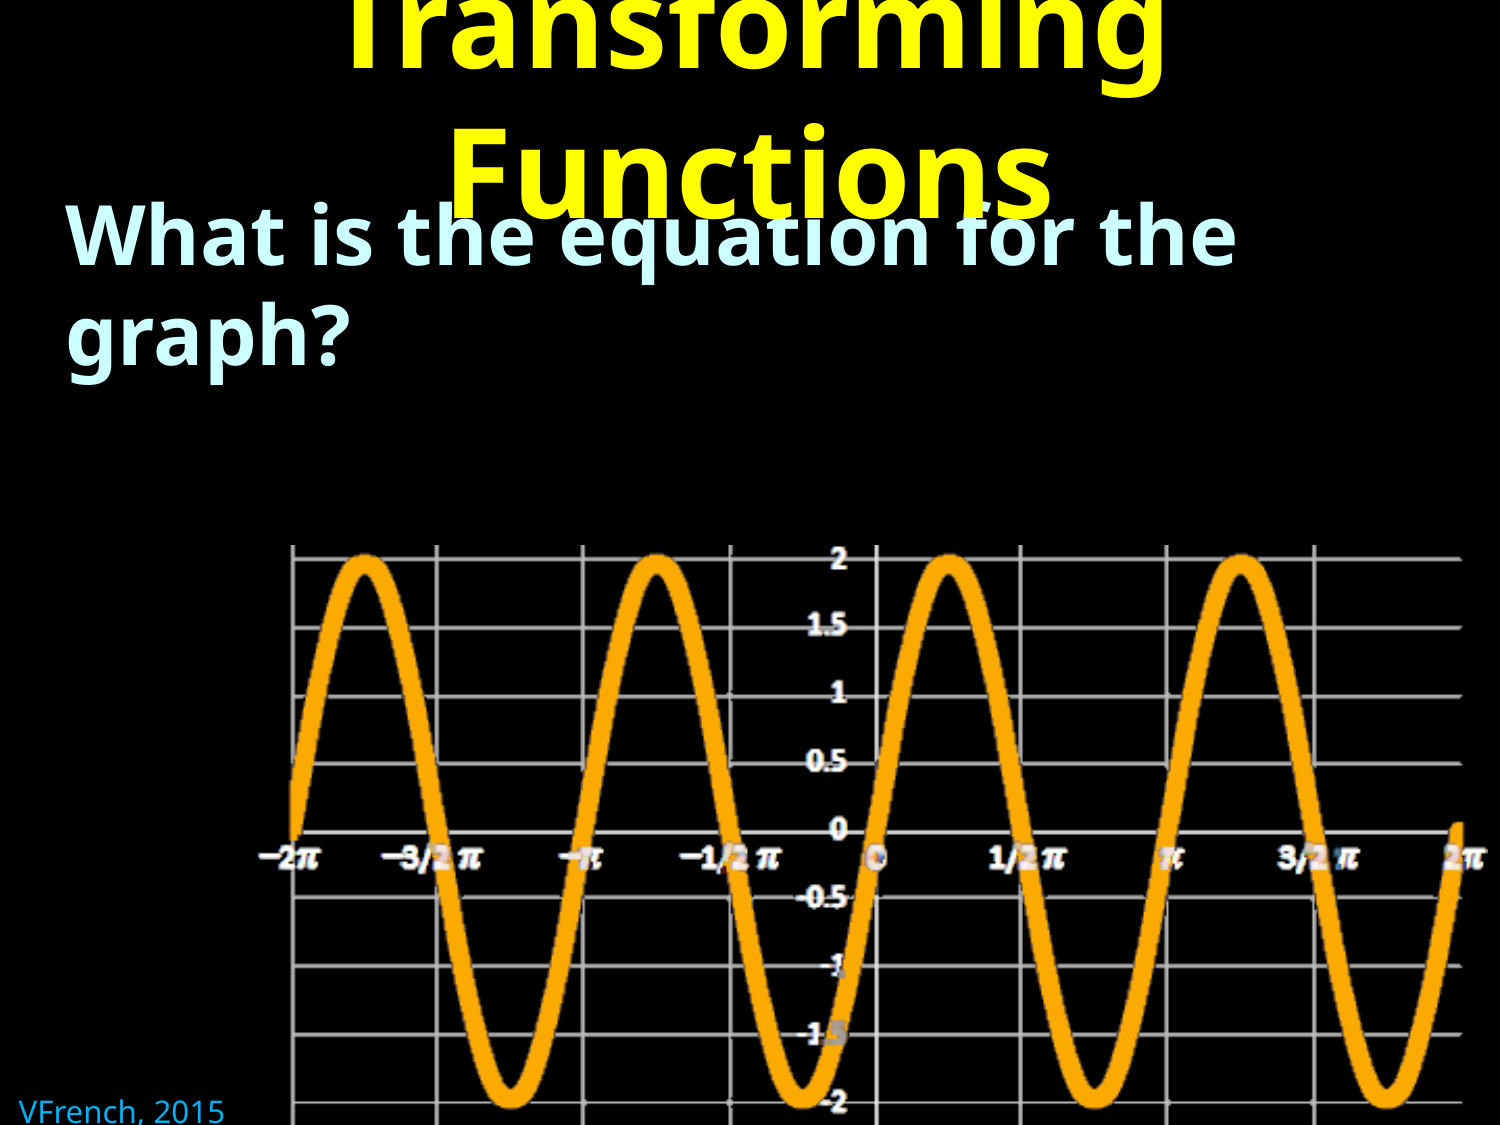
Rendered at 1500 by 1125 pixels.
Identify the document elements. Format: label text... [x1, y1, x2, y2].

list What is the equation for the graph? [50, 188, 1400, 1100]
picture [258, 545, 1488, 1125]
text_box VFrench, 2015 [3, 1084, 250, 1125]
title Transforming Functions [0, 0, 1500, 188]
